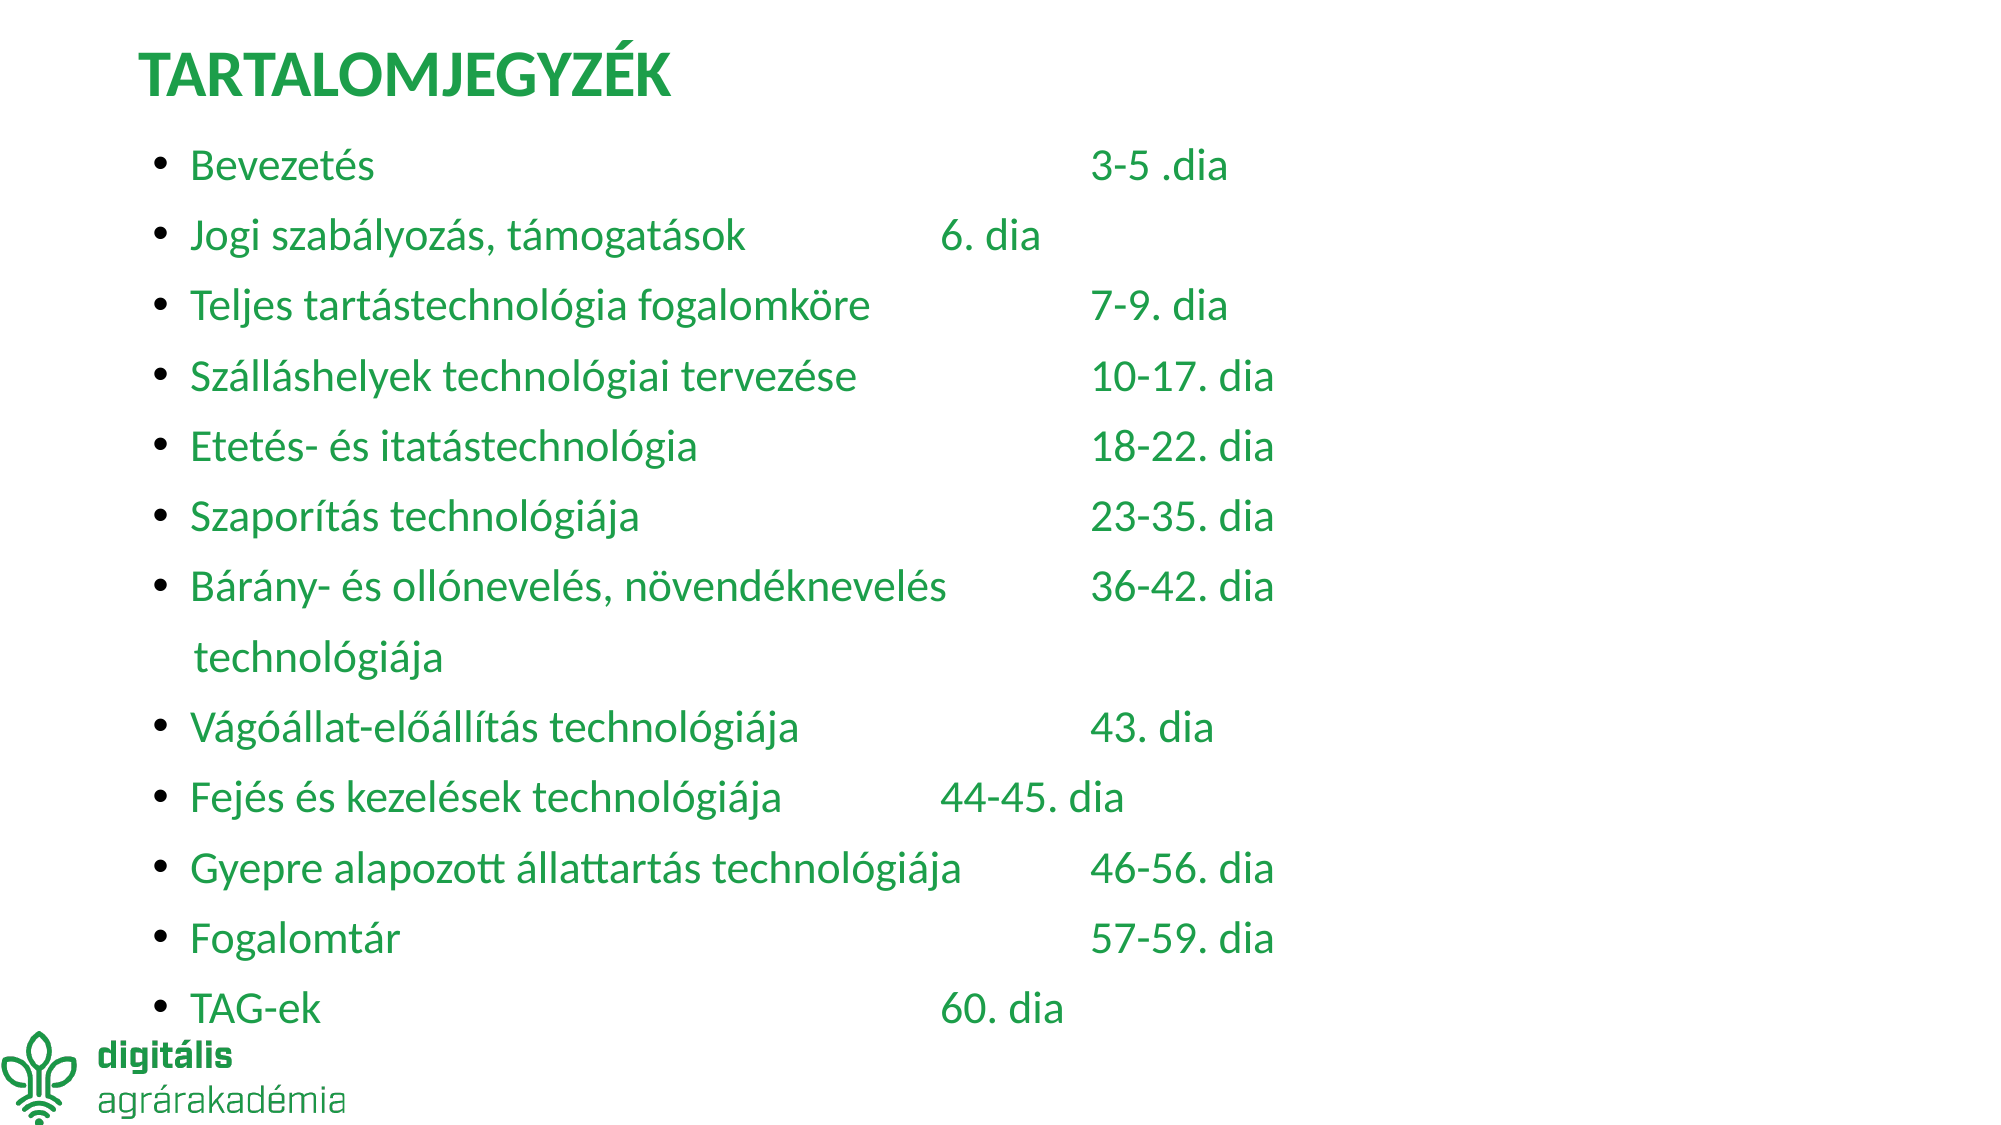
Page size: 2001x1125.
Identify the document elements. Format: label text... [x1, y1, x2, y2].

picture [0, 1031, 345, 1125]
list Bevezetés 3-5 .dia Jogi szabályozás, támogatások 6. dia Teljes tartástechnológia fogalomköre 7-9. dia Szálláshelyek technológiai tervezése 10-17. dia Etetés- és itatástechnológia 18-22. dia Szaporítás technológiája 23-35. dia Bárány- és ollónevelés, növendéknevelés 36-42. dia technológiája Vágóállat-előállítás technológiája 43. dia Fejés és kezelések technológiája 44-45. dia Gyepre alapozott állattartás technológiája 46-56. dia Fogalomtár 57-59. dia TAG-ek 60. dia [137, 133, 1863, 1054]
title TARTALOMJEGYZÉK [123, 23, 1636, 126]
